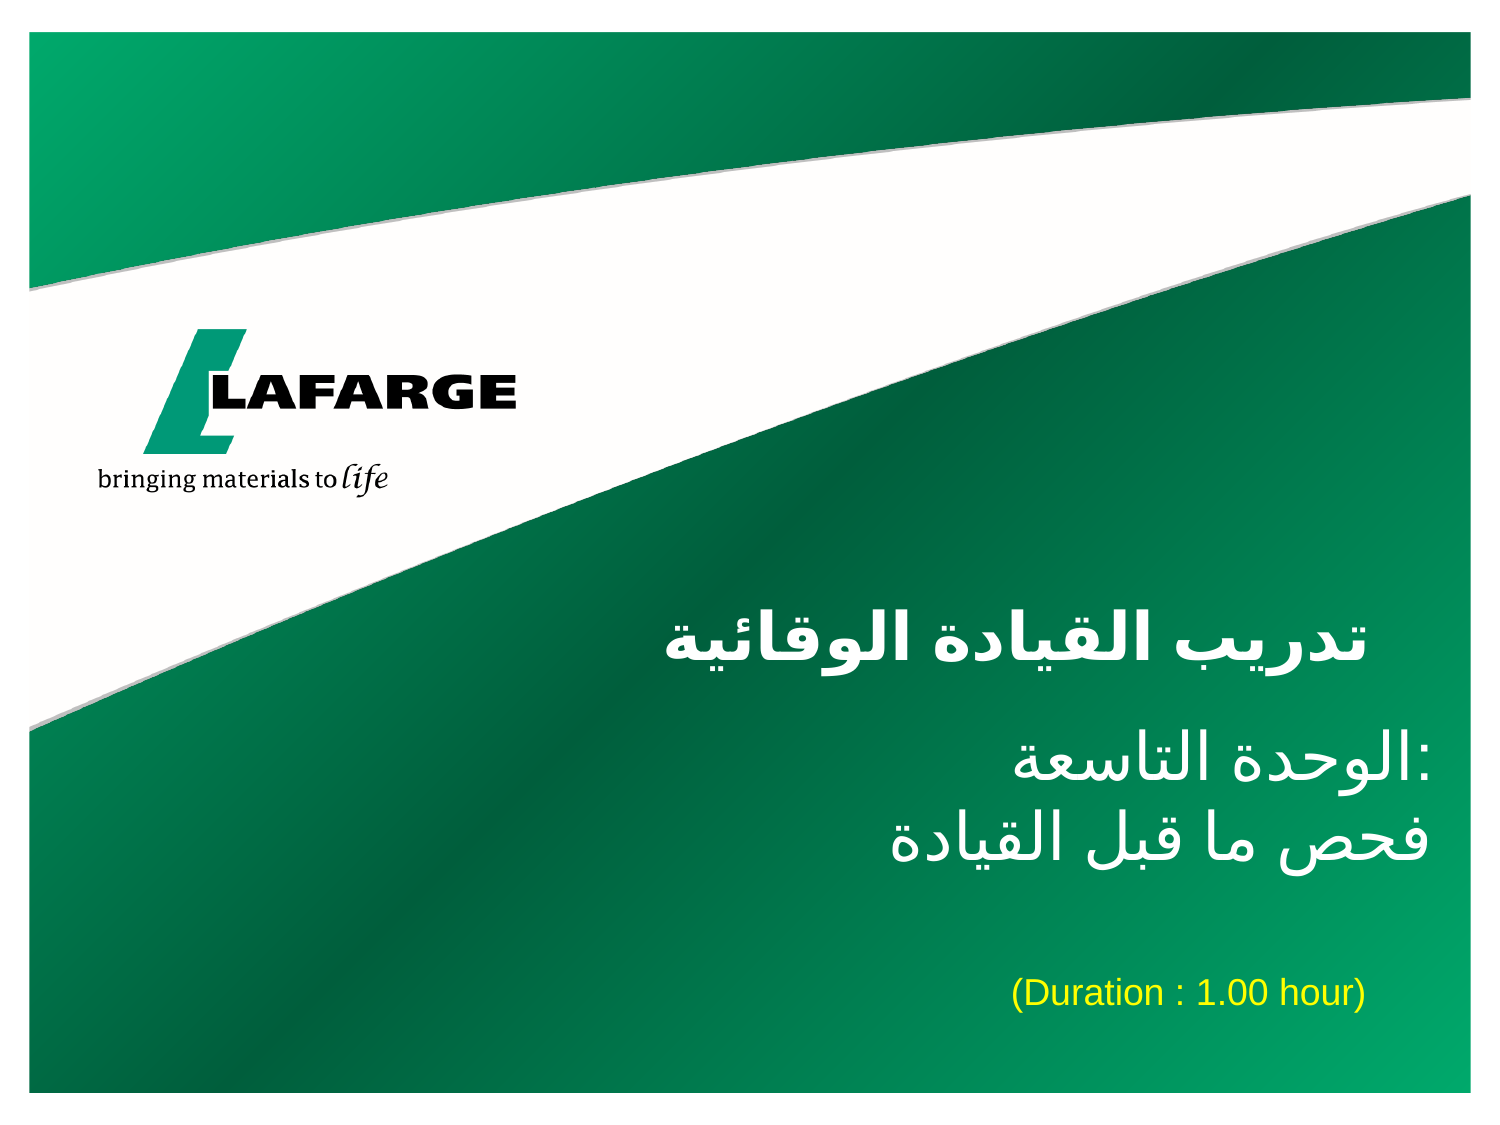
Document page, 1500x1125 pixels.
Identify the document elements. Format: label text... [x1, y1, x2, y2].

picture [30, 76, 1470, 922]
text_box (Duration : 1.00 hour) [996, 960, 1442, 1021]
text_box الوحدة التاسعة: فحص ما قبل القيادة [585, 706, 1449, 881]
title تدريب القيادة الوقائية [597, 585, 1437, 681]
